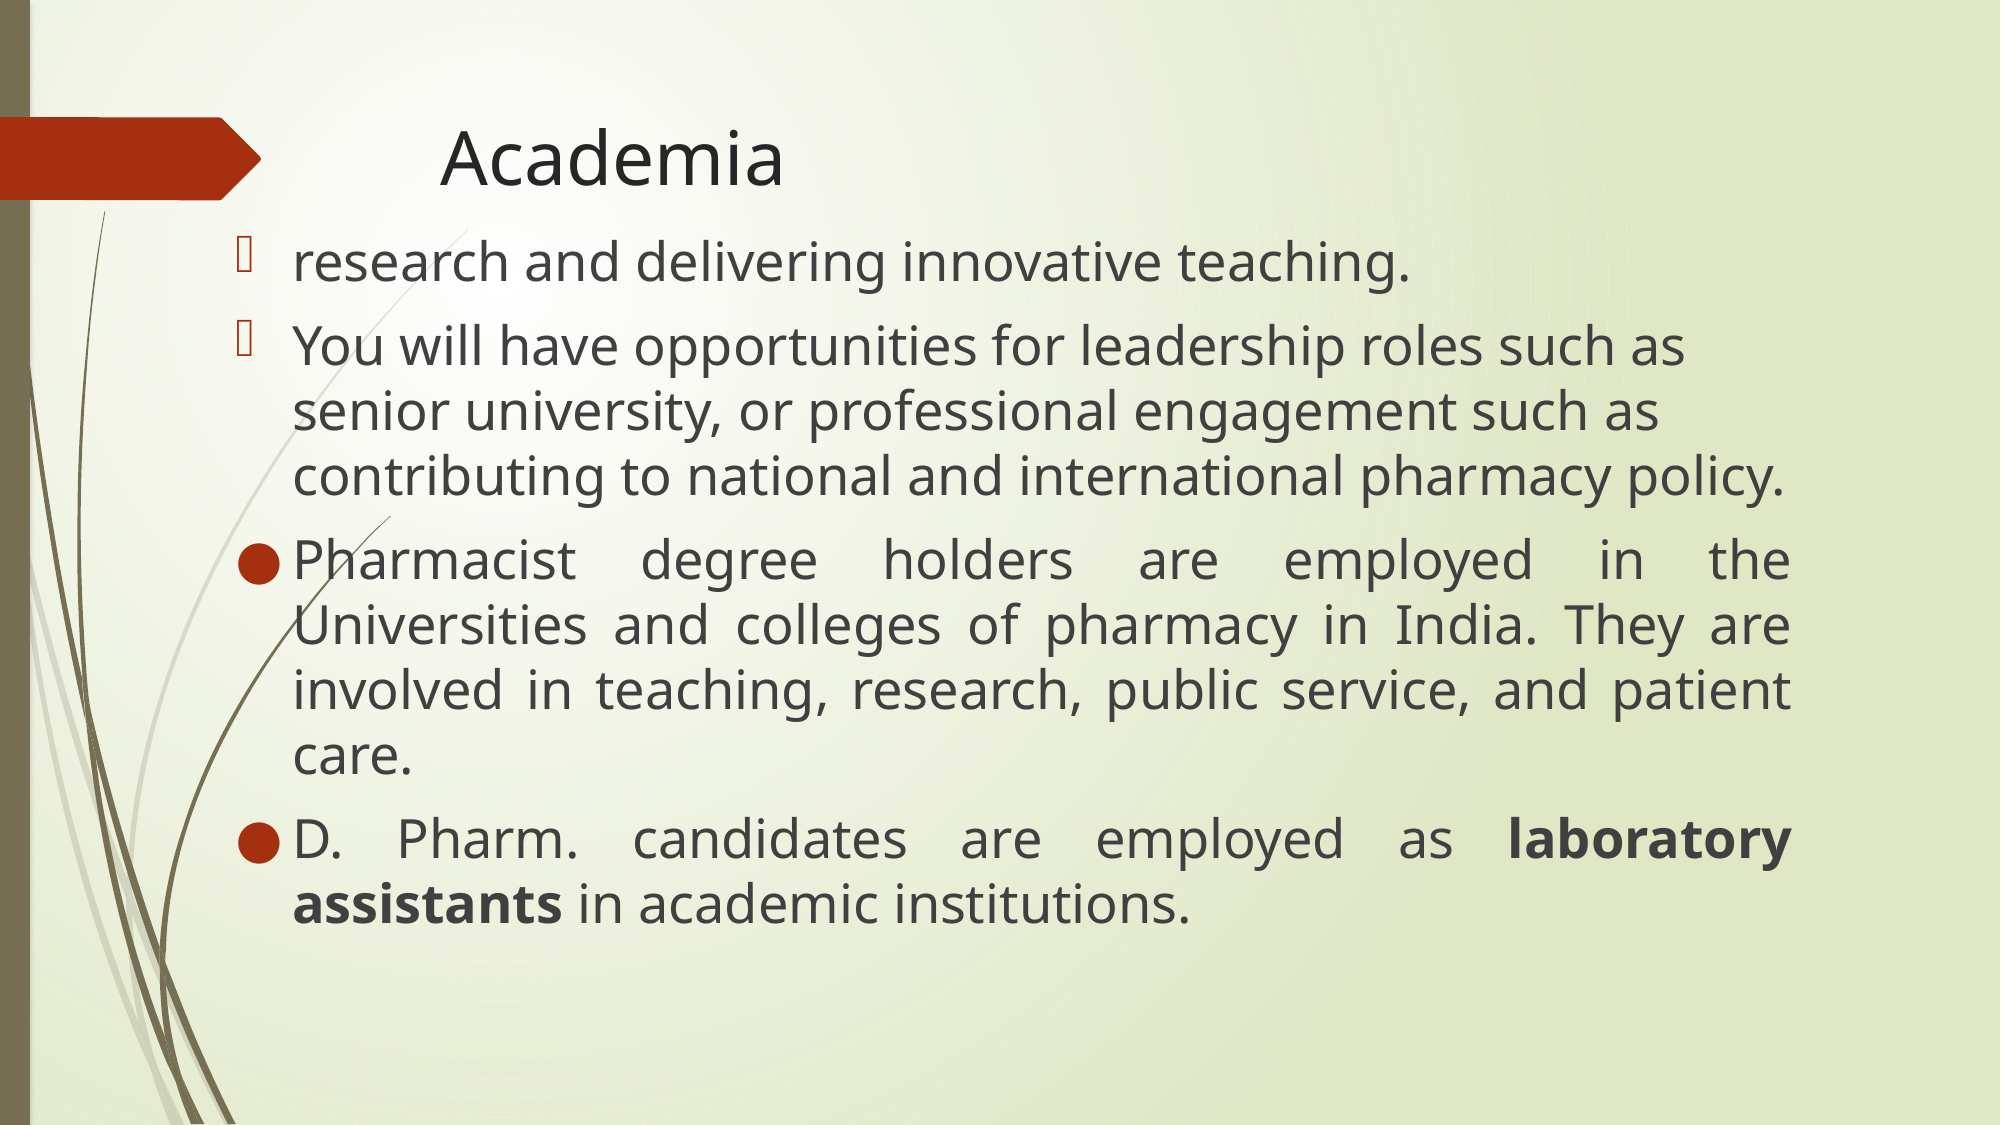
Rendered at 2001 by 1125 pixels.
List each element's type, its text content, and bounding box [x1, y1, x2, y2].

list research and delivering innovative teaching. You will have opportunities for leadership roles such as senior university, or professional engagement such as contributing to national and international pharmacy policy. Pharmacist degree holders are employed in the Universities and colleges of pharmacy in India. They are involved in teaching, research, public service, and patient care. D. Pharm. candidates are employed as laboratory assistants in academic institutions. [220, 219, 1808, 969]
title Academia [425, 102, 1888, 313]
